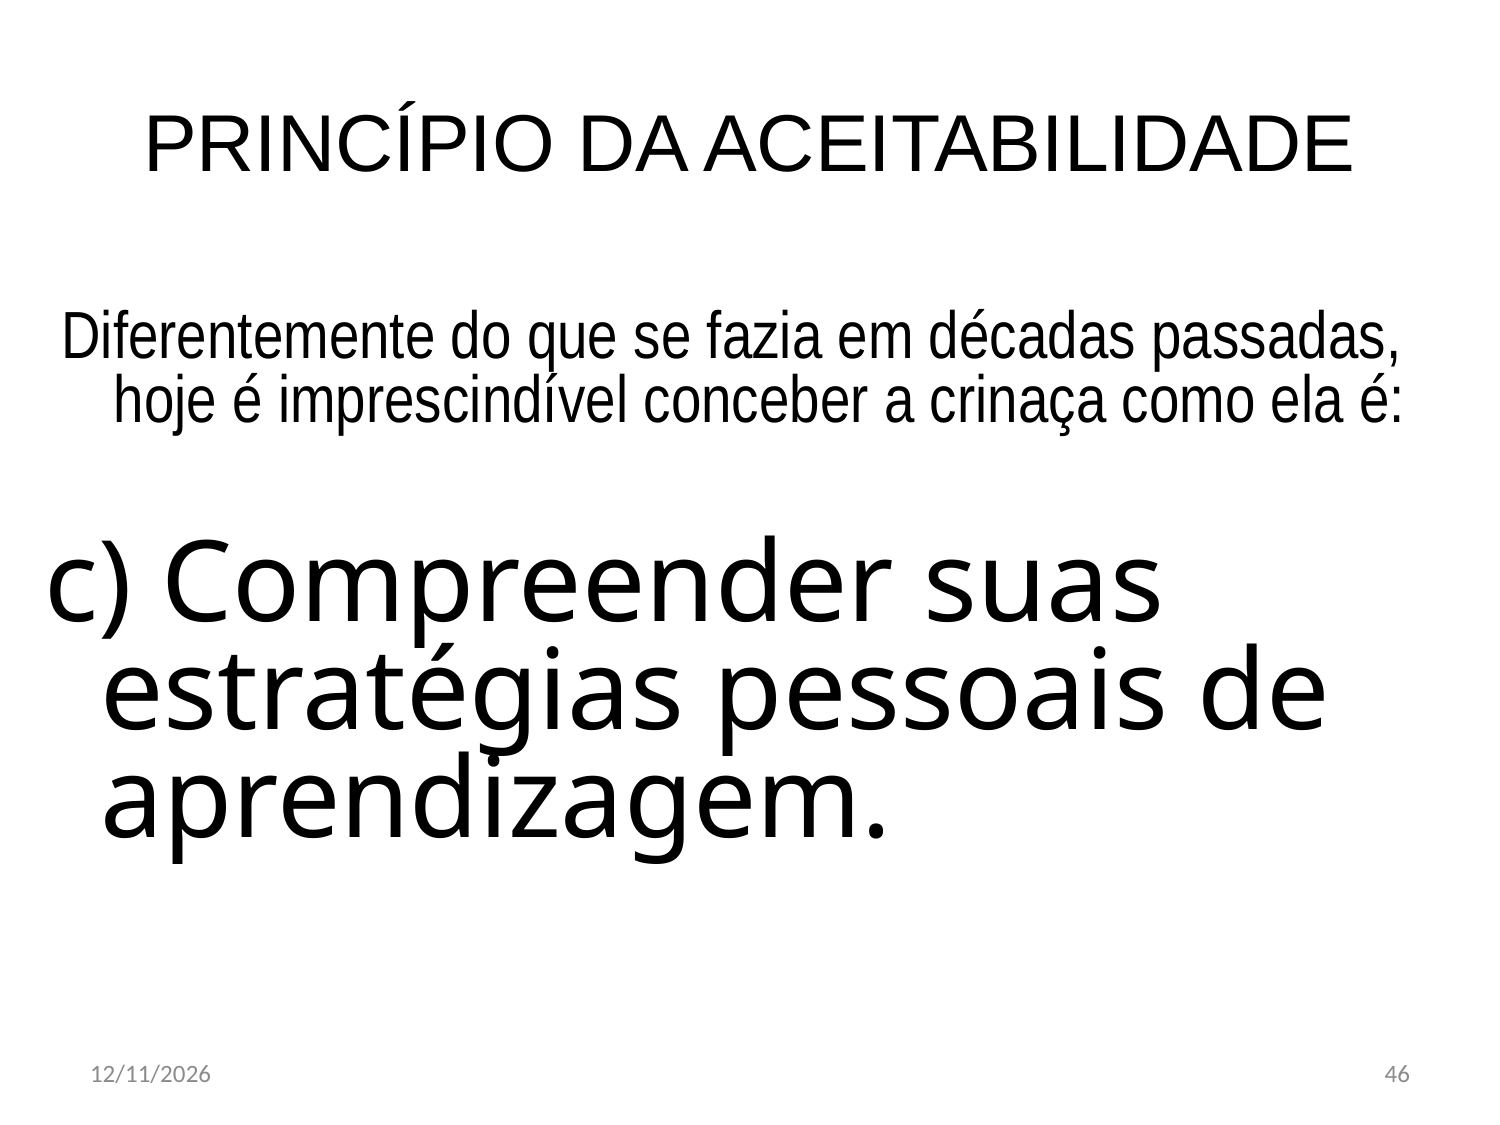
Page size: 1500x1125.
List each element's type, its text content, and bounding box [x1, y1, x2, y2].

title PRINCÍPIO DA ACEITABILIDADE [75, 45, 1425, 233]
list Diferentemente do que se fazia em décadas passadas, hoje é imprescindível conceber a crinaça como ela é: c) Compreender suas estratégias pessoais de aprendizagem. [29, 299, 1436, 1125]
